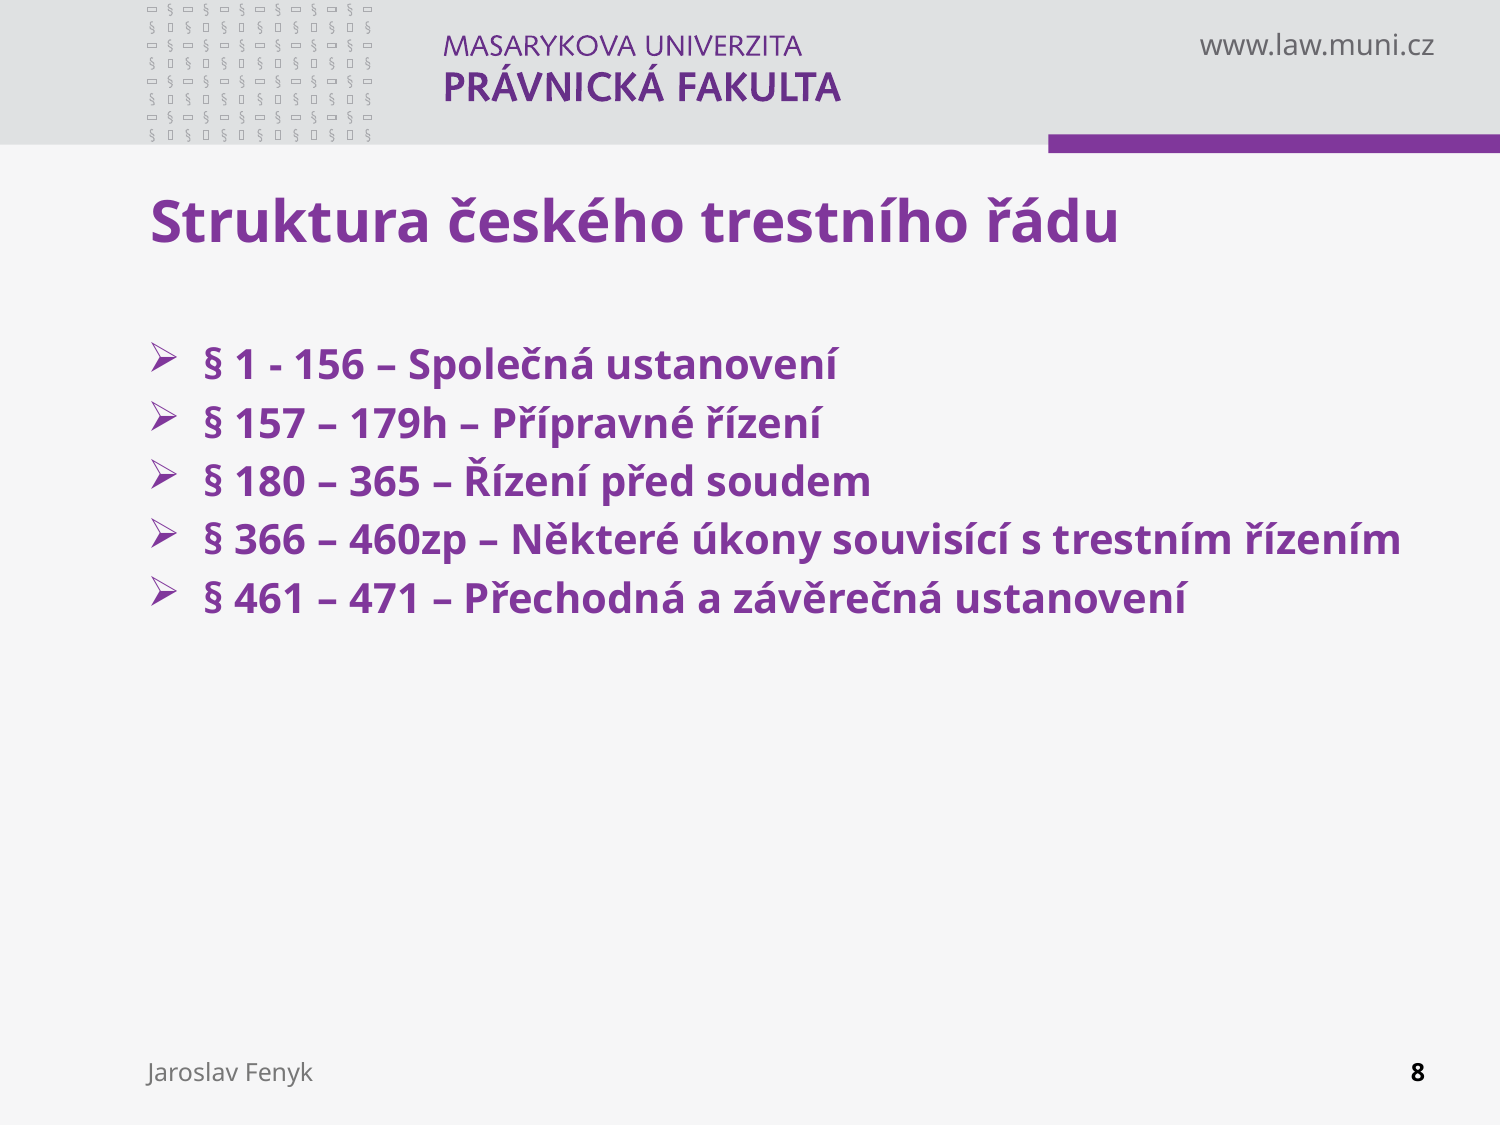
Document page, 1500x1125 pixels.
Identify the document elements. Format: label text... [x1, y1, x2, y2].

footer Jaroslav Fenyk [147, 1056, 1269, 1100]
title Struktura českého trestního řádu [150, 184, 1425, 303]
slide_number 8 [1316, 1056, 1425, 1100]
list § 1 - 156 – Společná ustanovení § 157 – 179h – Přípravné řízení § 180 – 365 – Řízení před soudem § 366 – 460zp – Některé úkony souvisící s trestním řízením § 461 – 471 – Přechodná a závěrečná ustanovení [147, 338, 1423, 959]
